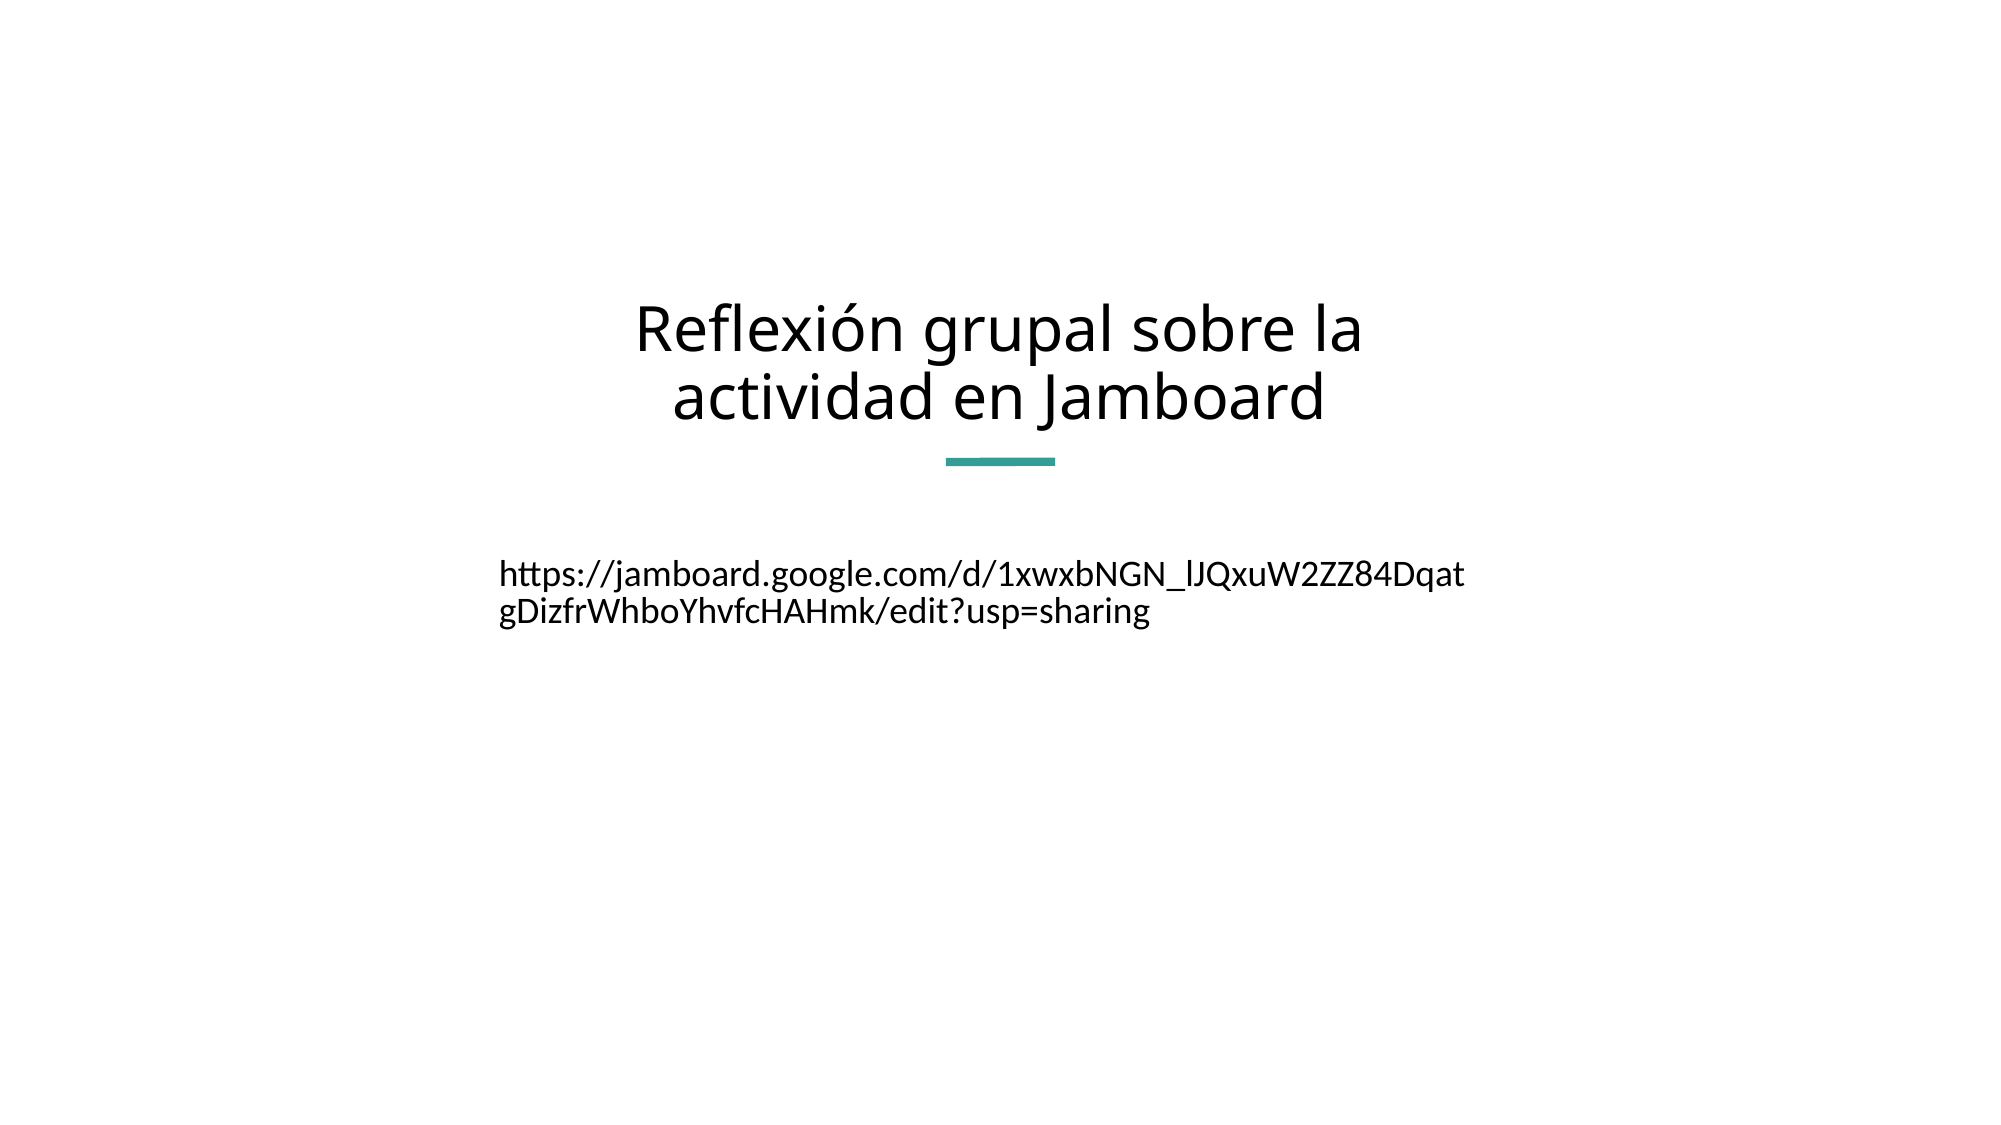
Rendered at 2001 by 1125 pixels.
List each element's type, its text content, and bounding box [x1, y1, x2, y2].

title Reflexión grupal sobre la actividad en Jamboard [0, 326, 2000, 405]
text_box https://jamboard.google.com/d/1xwxbNGN_lJQxuW2ZZ84DqatgDizfrWhboYhvfcHAHmk/edit?usp=sharing [483, 541, 1484, 647]
